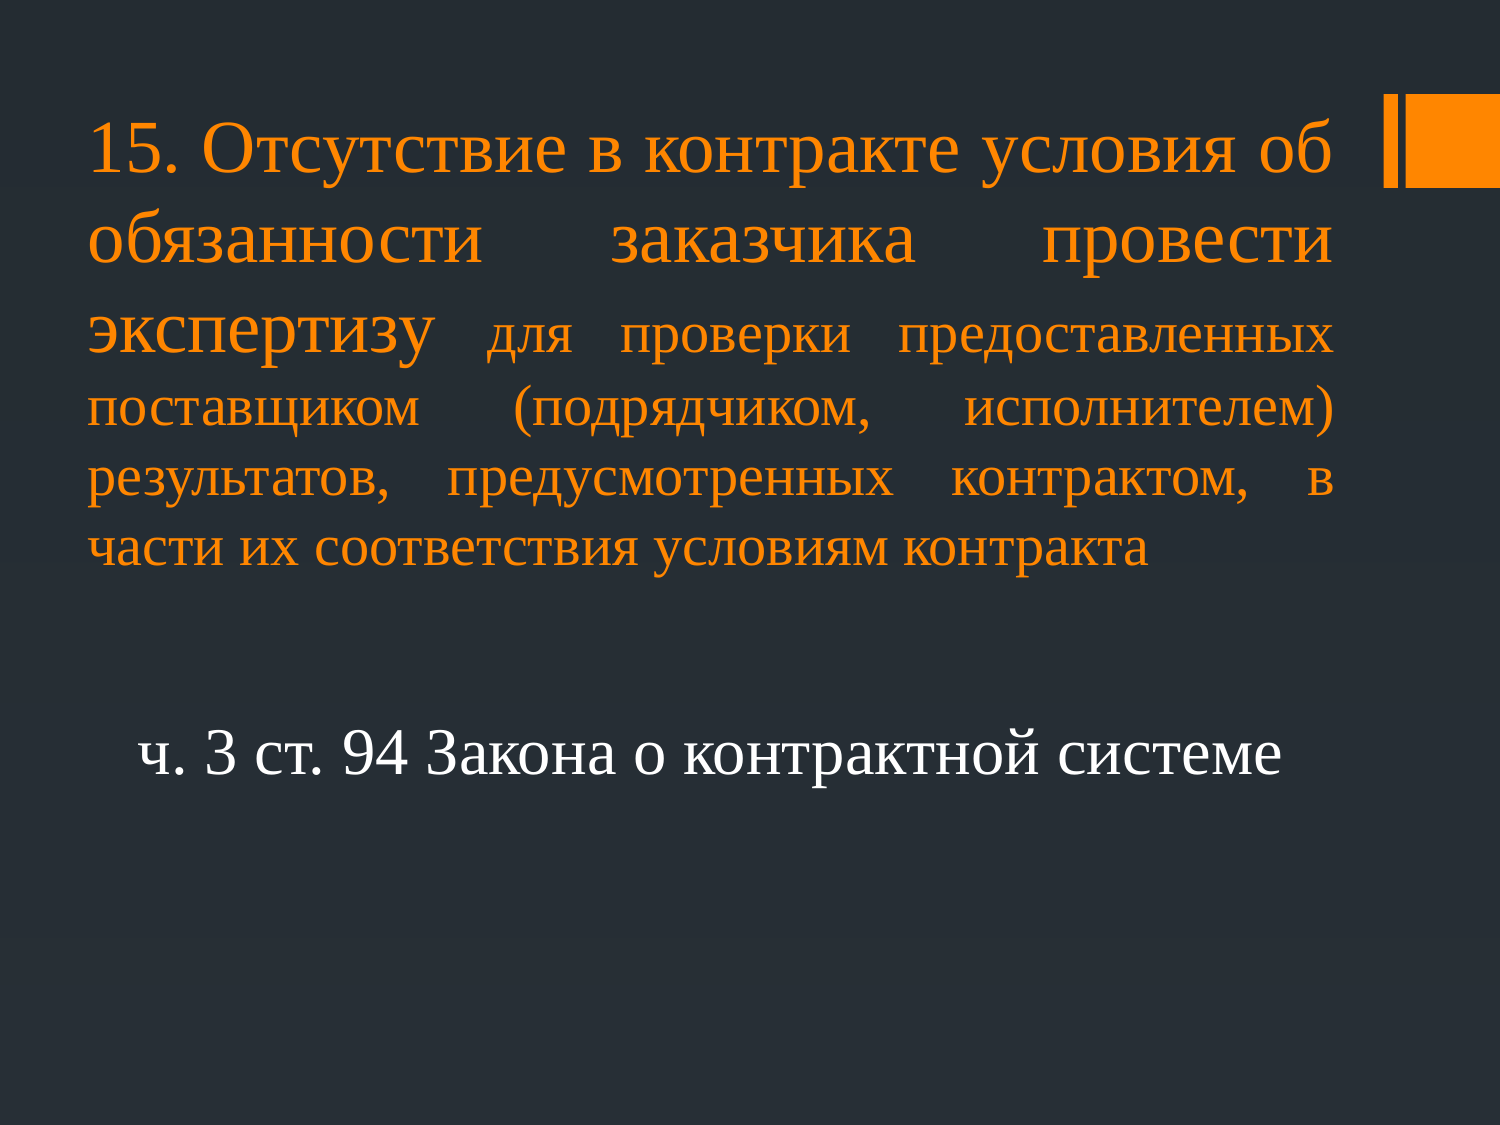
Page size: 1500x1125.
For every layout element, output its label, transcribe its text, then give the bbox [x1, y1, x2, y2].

list 15. Отсутствие в контракте условия об обязанности заказчика провести экспертизу для проверки предоставленных поставщиком (подрядчиком, исполнителем) результатов, предусмотренных контрактом, в части их соответствия условиям контракта ч. 3 ст. 94 Закона о контрактной системе [64, 90, 1350, 1035]
